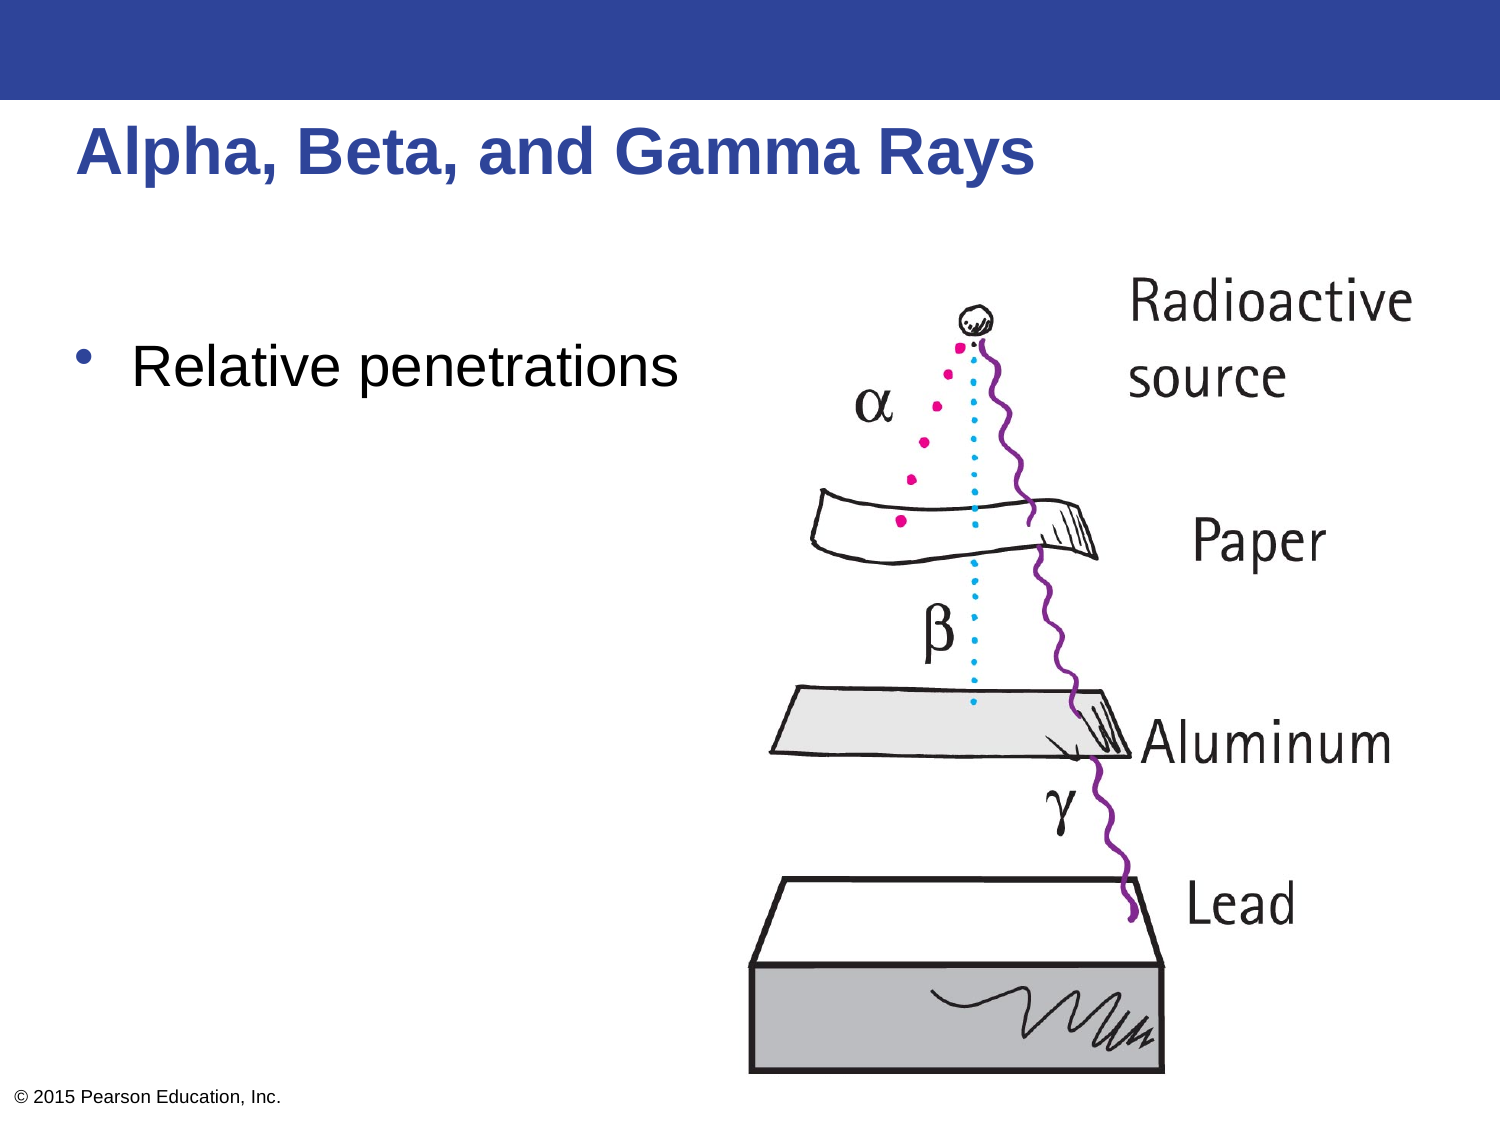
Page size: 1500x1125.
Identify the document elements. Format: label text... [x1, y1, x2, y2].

list Relative penetrations [59, 321, 739, 1084]
title Alpha, Beta, and Gamma Rays [0, 100, 1500, 196]
picture [739, 269, 1419, 1077]
footer © 2015 Pearson Education, Inc. [14, 1084, 900, 1115]
